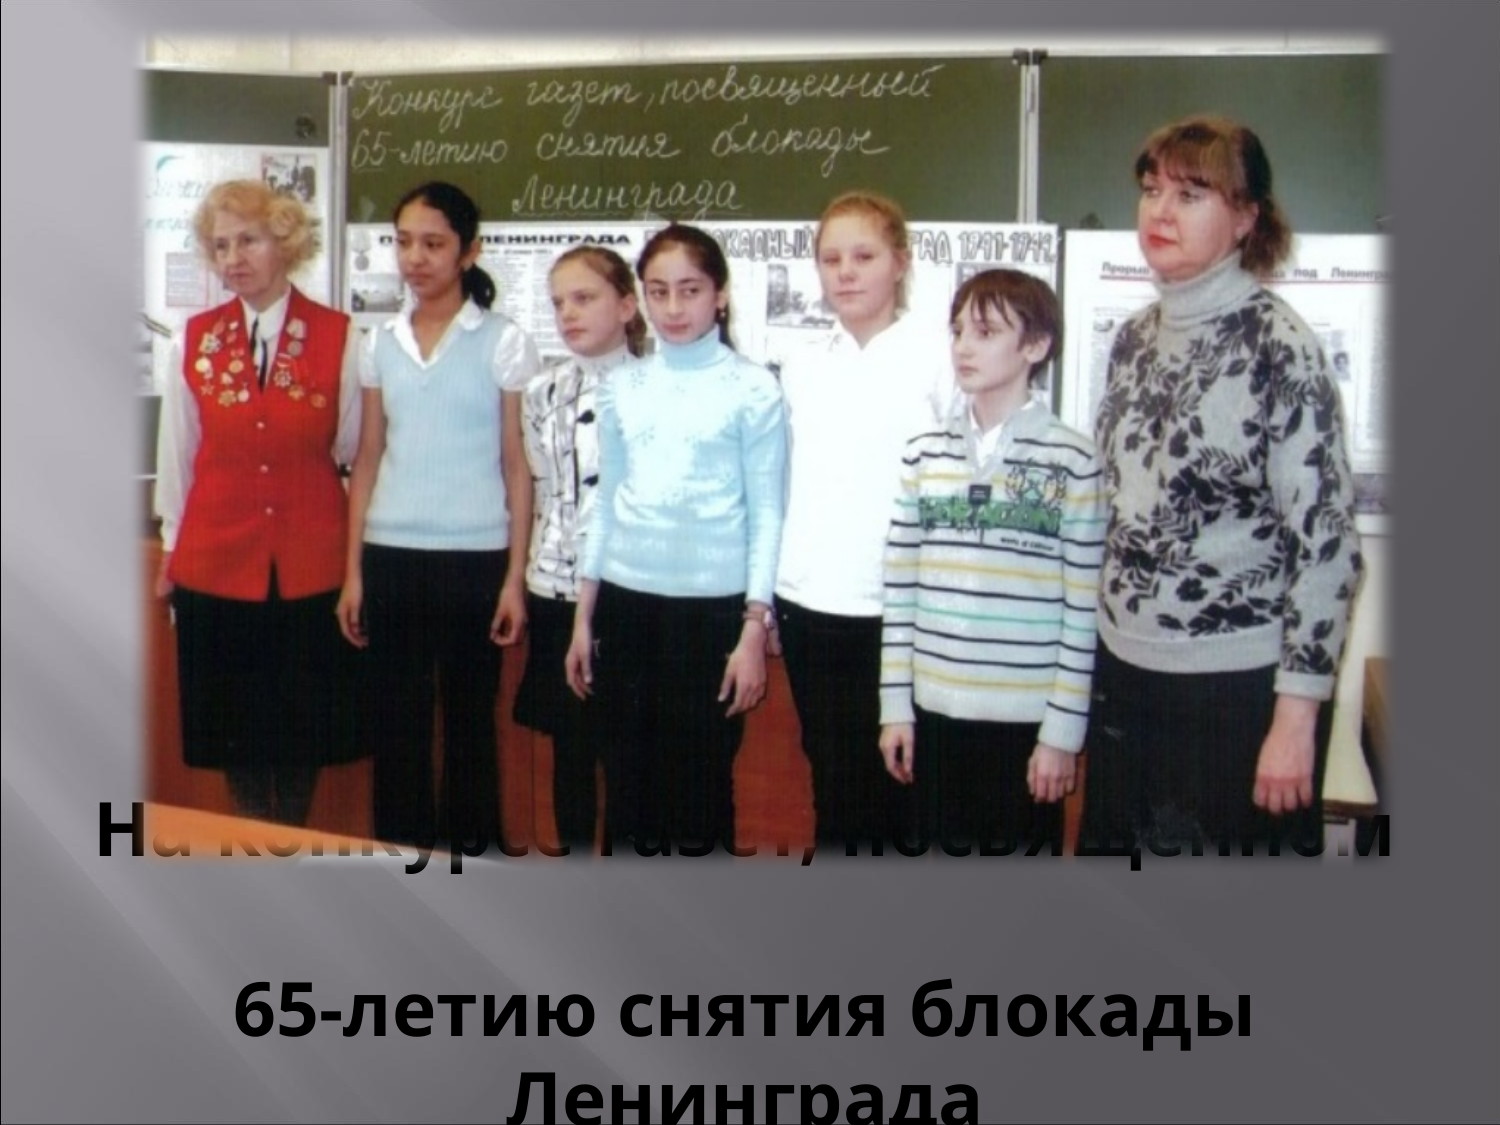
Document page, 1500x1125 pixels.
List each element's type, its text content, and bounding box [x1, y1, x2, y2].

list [128, 23, 1400, 872]
picture [0, 0, 1500, 1125]
title На конкурсе газет, посвященном 65-летию снятия блокады Ленинграда [70, 855, 1421, 1067]
